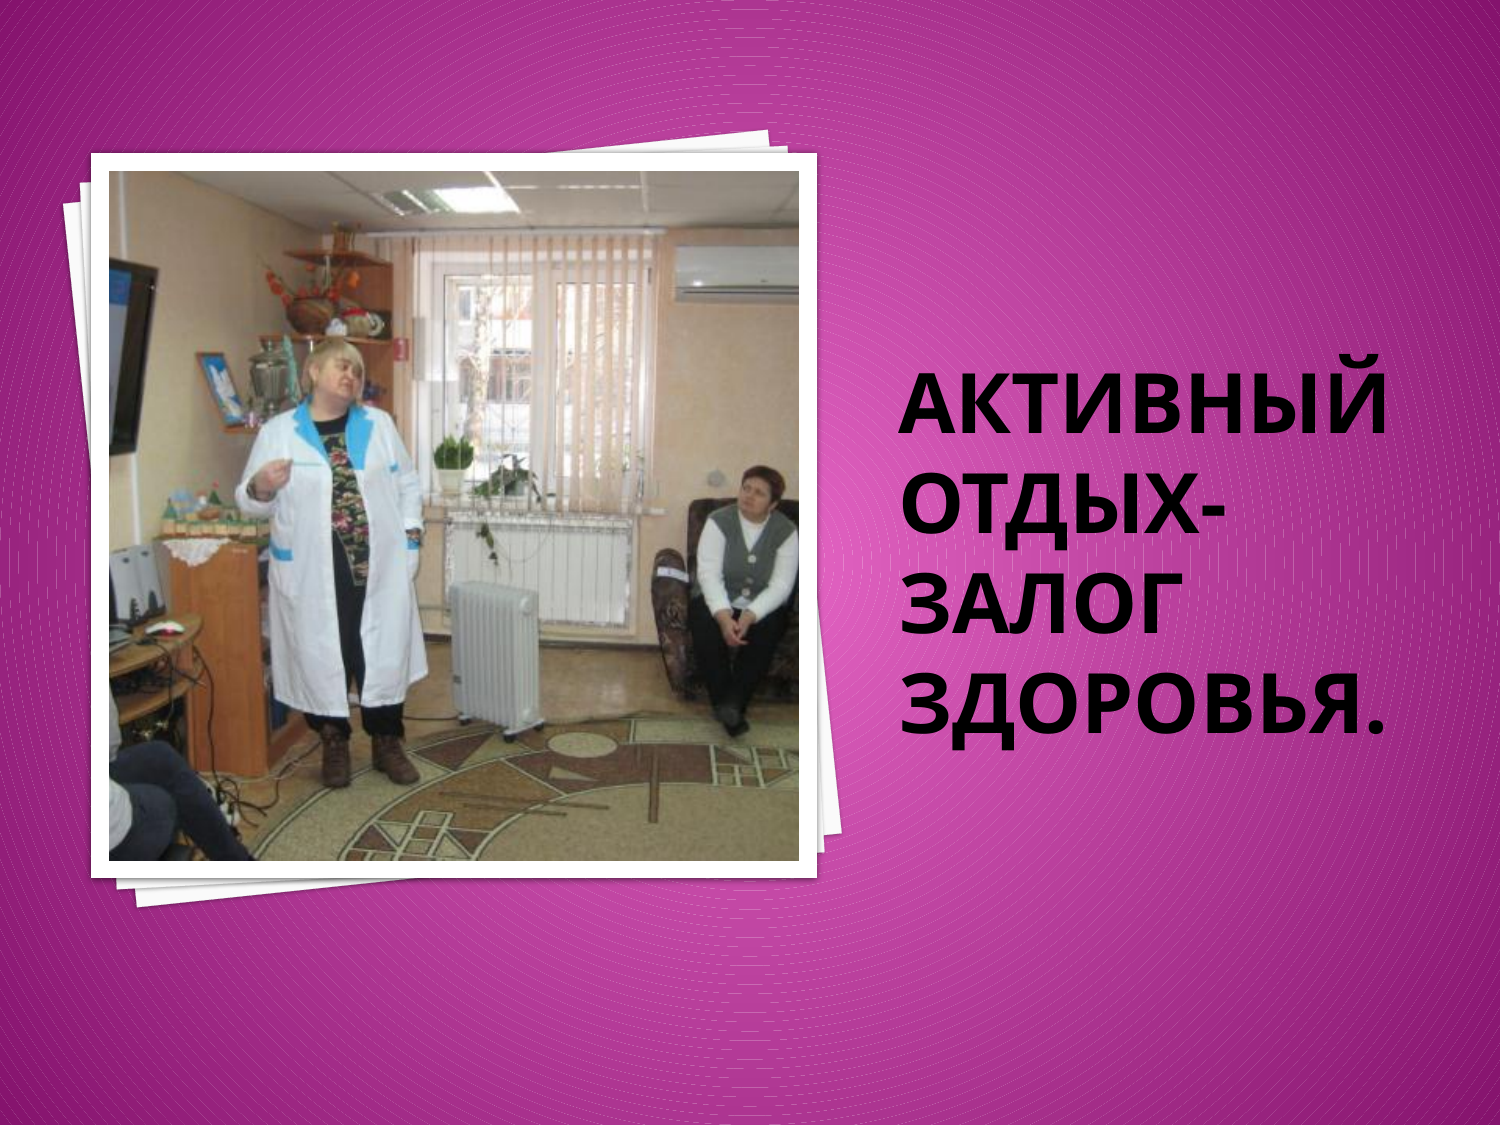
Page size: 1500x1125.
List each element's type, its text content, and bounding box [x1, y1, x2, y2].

title Активный отдых- залог здоровья. [890, 128, 1454, 750]
picture [108, 170, 800, 862]
